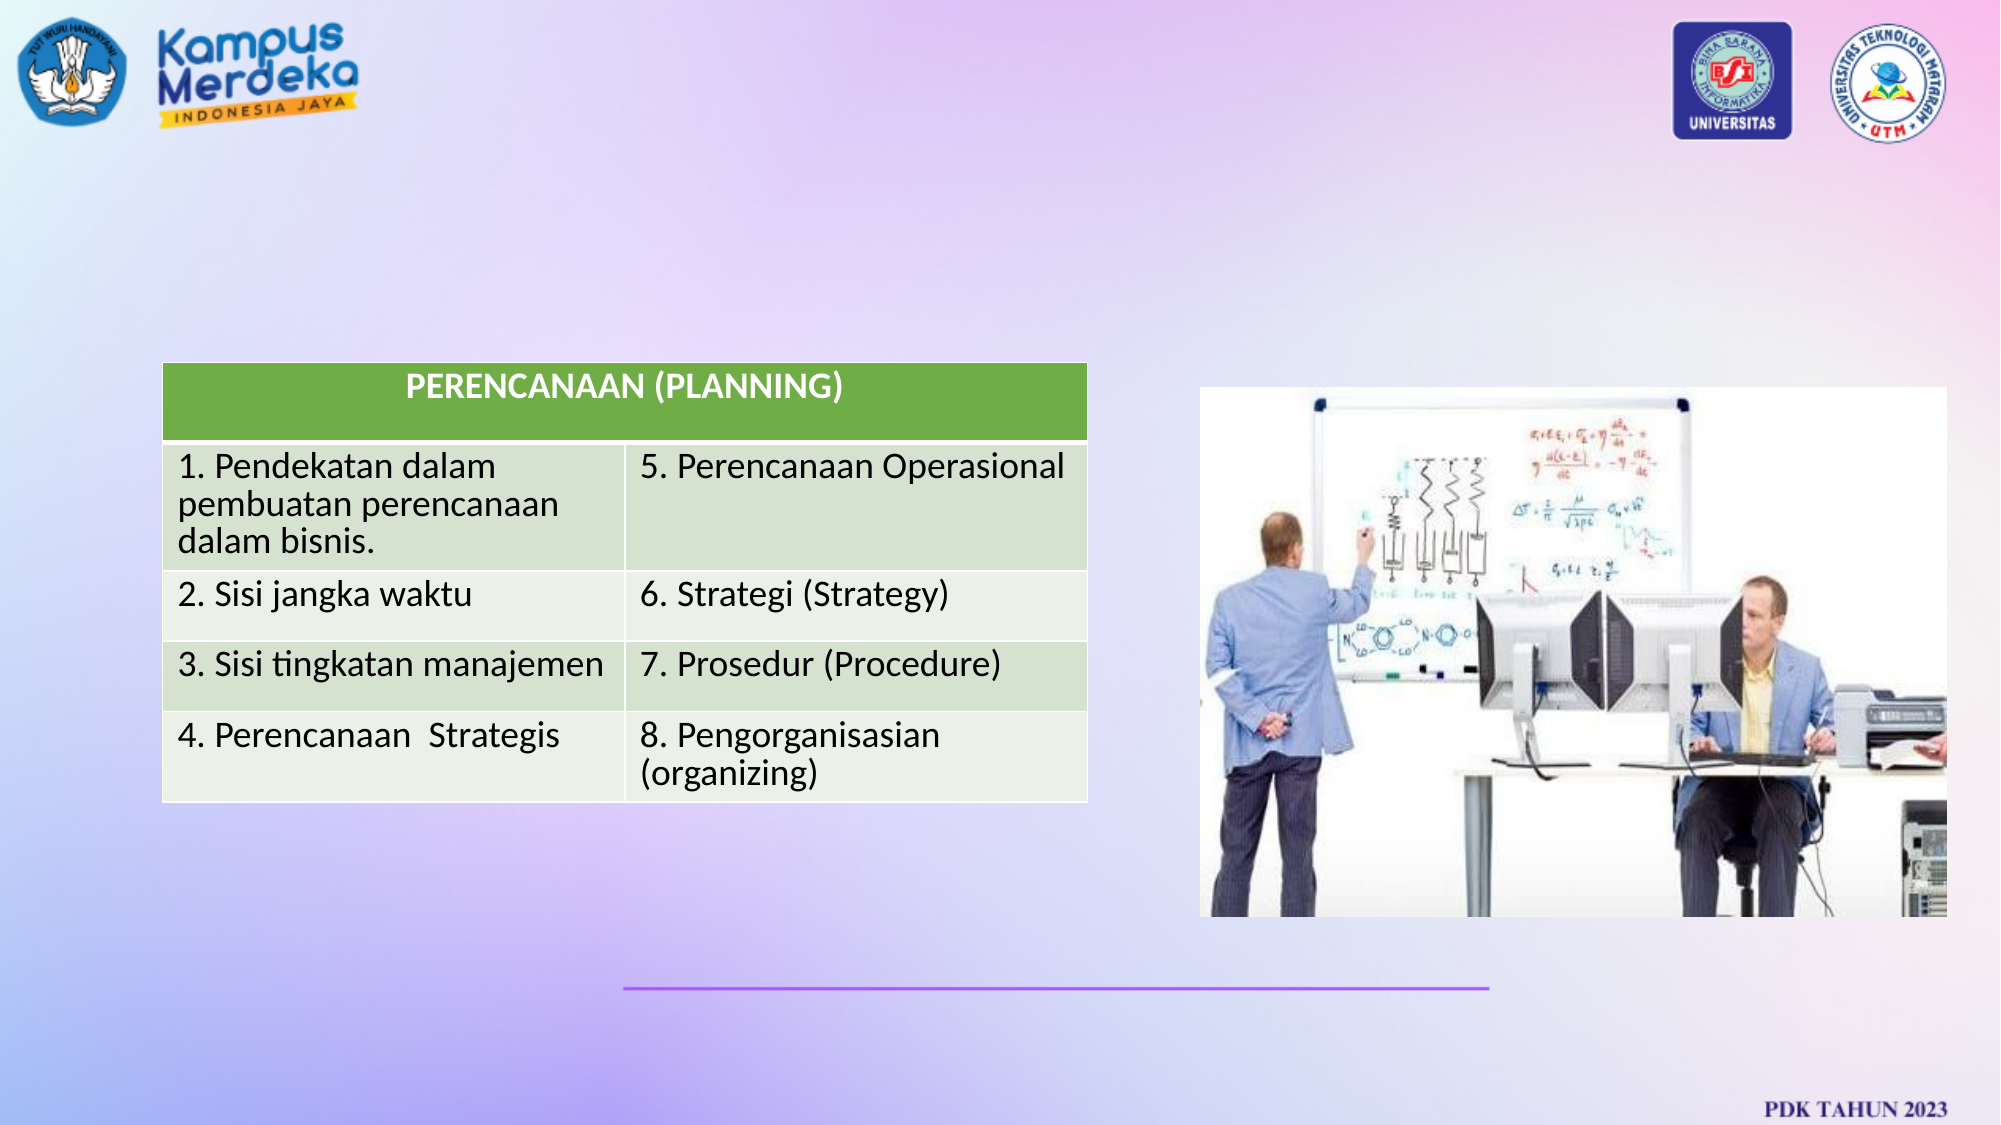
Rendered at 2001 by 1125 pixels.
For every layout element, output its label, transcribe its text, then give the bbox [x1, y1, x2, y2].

table_cell 4. Perencanaan Strategis [163, 712, 624, 801]
table_cell 7. Prosedur (Procedure) [626, 642, 1087, 711]
table_header PERENCANAAN (PLANNING) [163, 363, 1087, 440]
table_cell 3. Sisi tingkatan manajemen [163, 642, 624, 711]
table_cell 5. Perencanaan Operasional [626, 445, 1087, 570]
table_cell 8. Pengorganisasian (organizing) [626, 712, 1087, 801]
table_cell 1. Pendekatan dalam pembuatan perencanaan dalam bisnis. [163, 445, 624, 570]
picture [0, 0, 2001, 1125]
table_cell 2. Sisi jangka waktu [163, 572, 624, 640]
table_cell 6. Strategi (Strategy) [626, 572, 1087, 640]
